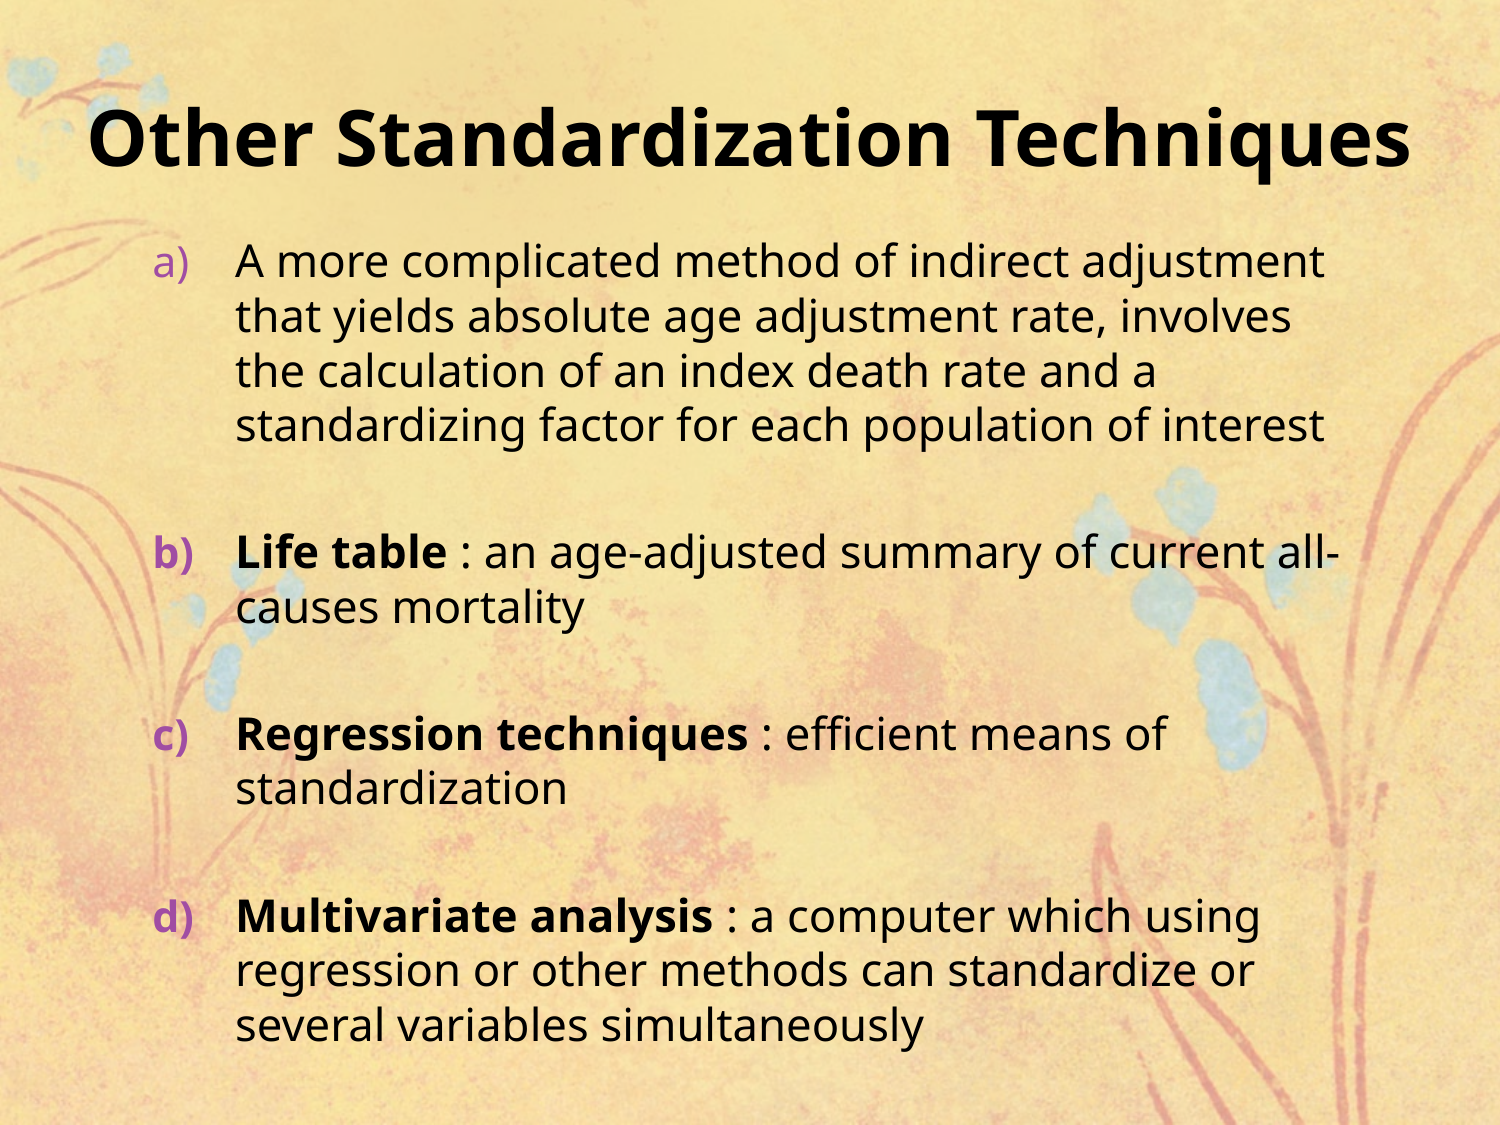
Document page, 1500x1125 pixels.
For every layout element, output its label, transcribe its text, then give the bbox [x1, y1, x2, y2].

title Other Standardization Techniques [75, 0, 1425, 183]
list A more complicated method of indirect adjustment that yields absolute age adjustment rate, involves the calculation of an index death rate and a standardizing factor for each population of interest Life table : an age-adjusted summary of current all-causes mortality Regression techniques : efficient means of standardization Multivariate analysis : a computer which using regression or other methods can standardize or several variables simultaneously [137, 224, 1363, 1100]
